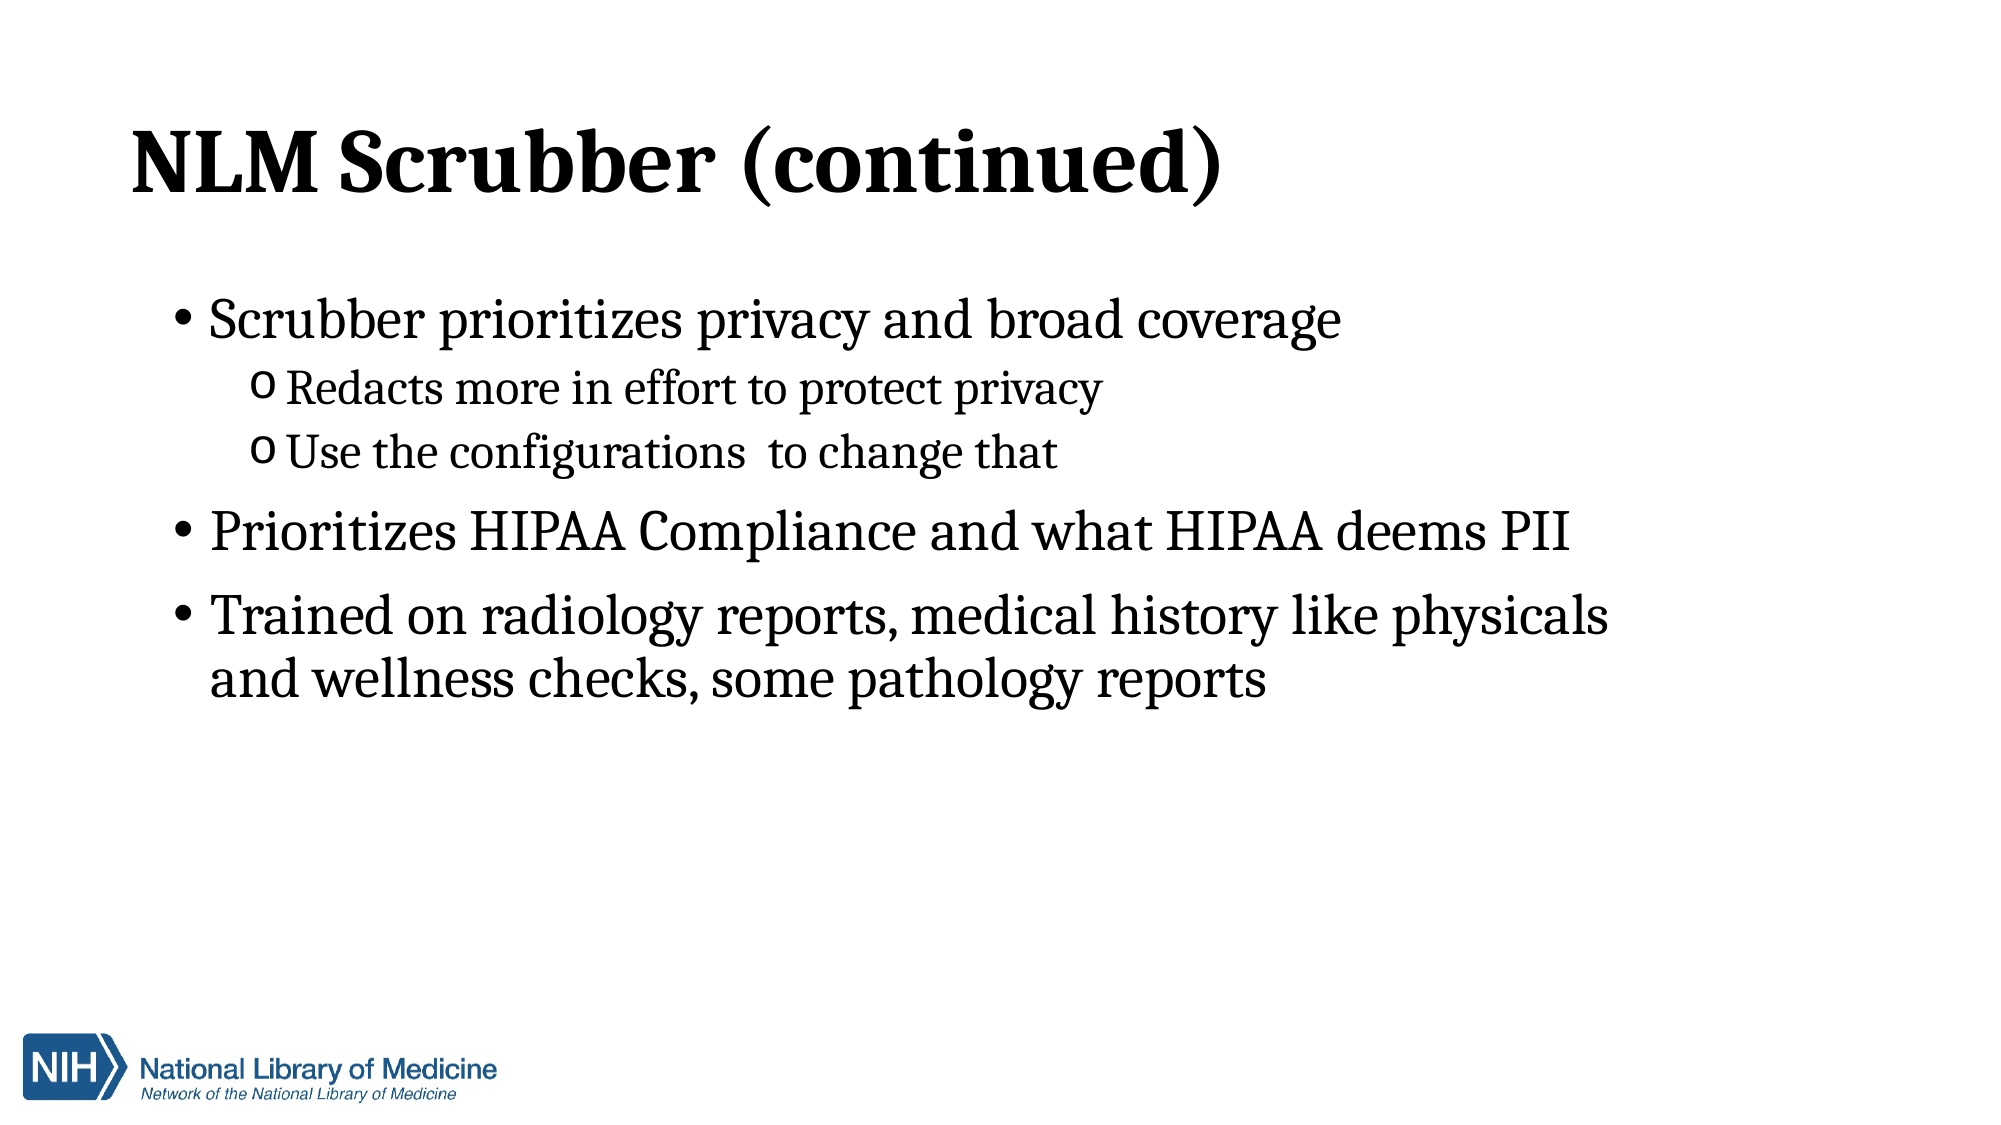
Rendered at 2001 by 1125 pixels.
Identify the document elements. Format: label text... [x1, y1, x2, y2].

list Scrubber prioritizes privacy and broad coverage Redacts more in effort to protect privacy Use the configurations to change that Prioritizes HIPAA Compliance and what HIPAA deems PII Trained on radiology reports, medical history like physicals and wellness checks, some pathology reports [158, 280, 1863, 857]
picture [22, 1033, 497, 1110]
title NLM Scrubber (continued)) [115, 78, 1863, 247]
